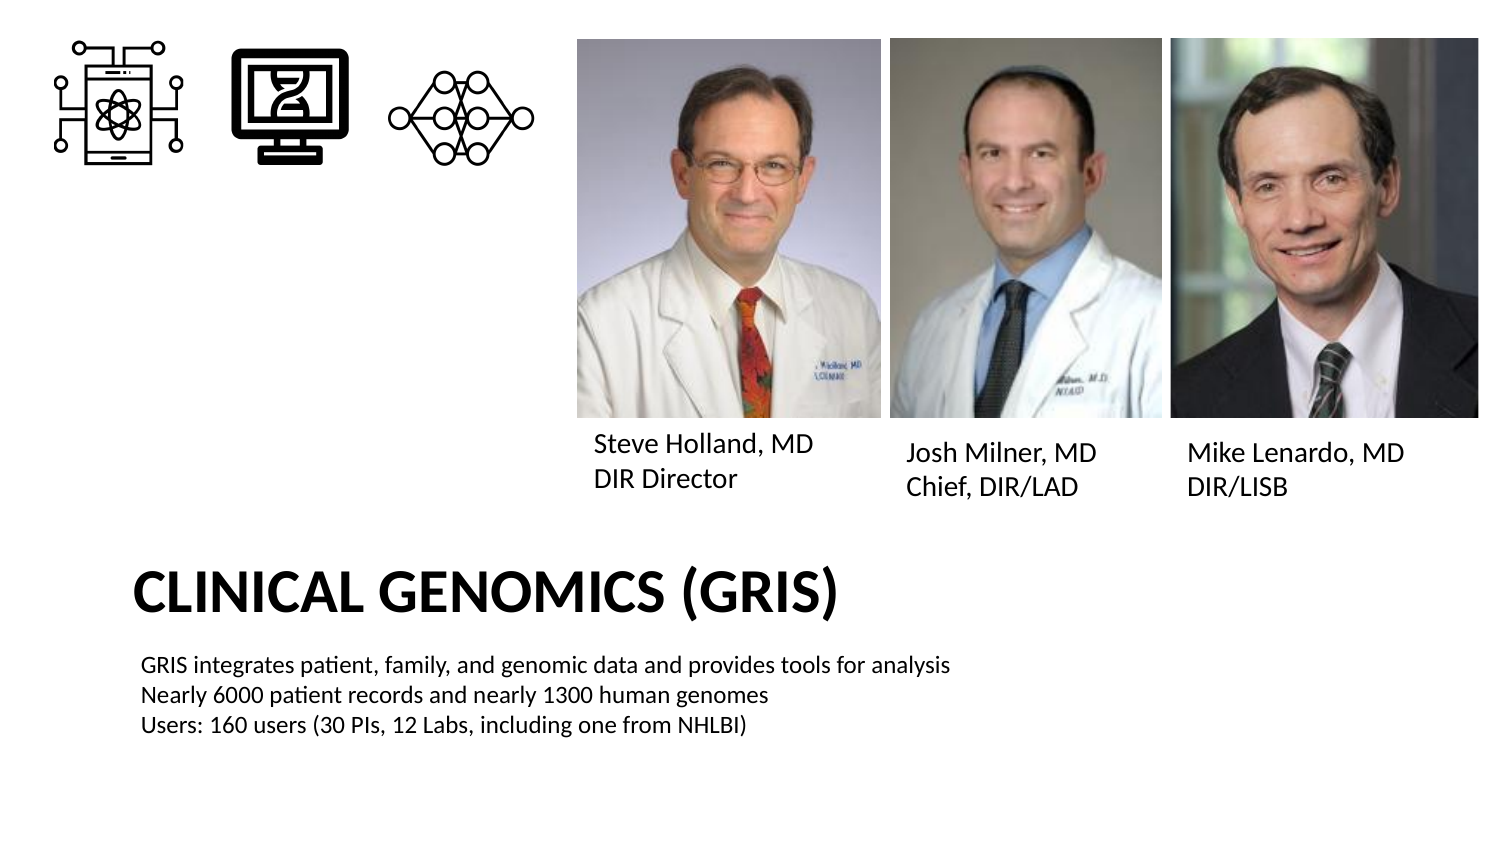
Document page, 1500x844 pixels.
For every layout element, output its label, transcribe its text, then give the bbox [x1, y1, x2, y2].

text_box GRIS integrates patient, family, and genomic data and provides tools for analysis Nearly 6000 patient records and nearly 1300 human genomes Users: 160 users (30 PIs, 12 Labs, including one from NHLBI) [126, 641, 967, 746]
picture [577, 38, 882, 419]
picture [385, 68, 537, 169]
picture [214, 41, 366, 169]
text_box Mike Lenardo, MD DIR/LISB [1172, 425, 1420, 511]
picture [42, 37, 195, 169]
picture [1170, 38, 1479, 418]
text_box Steve Holland, MD DIR Director [579, 427, 829, 502]
title Clinical Genomics (GRIS) [118, 542, 1394, 710]
text_box Josh Milner, MD Chief, DIR/LAD [891, 425, 1113, 511]
picture [890, 38, 1162, 419]
